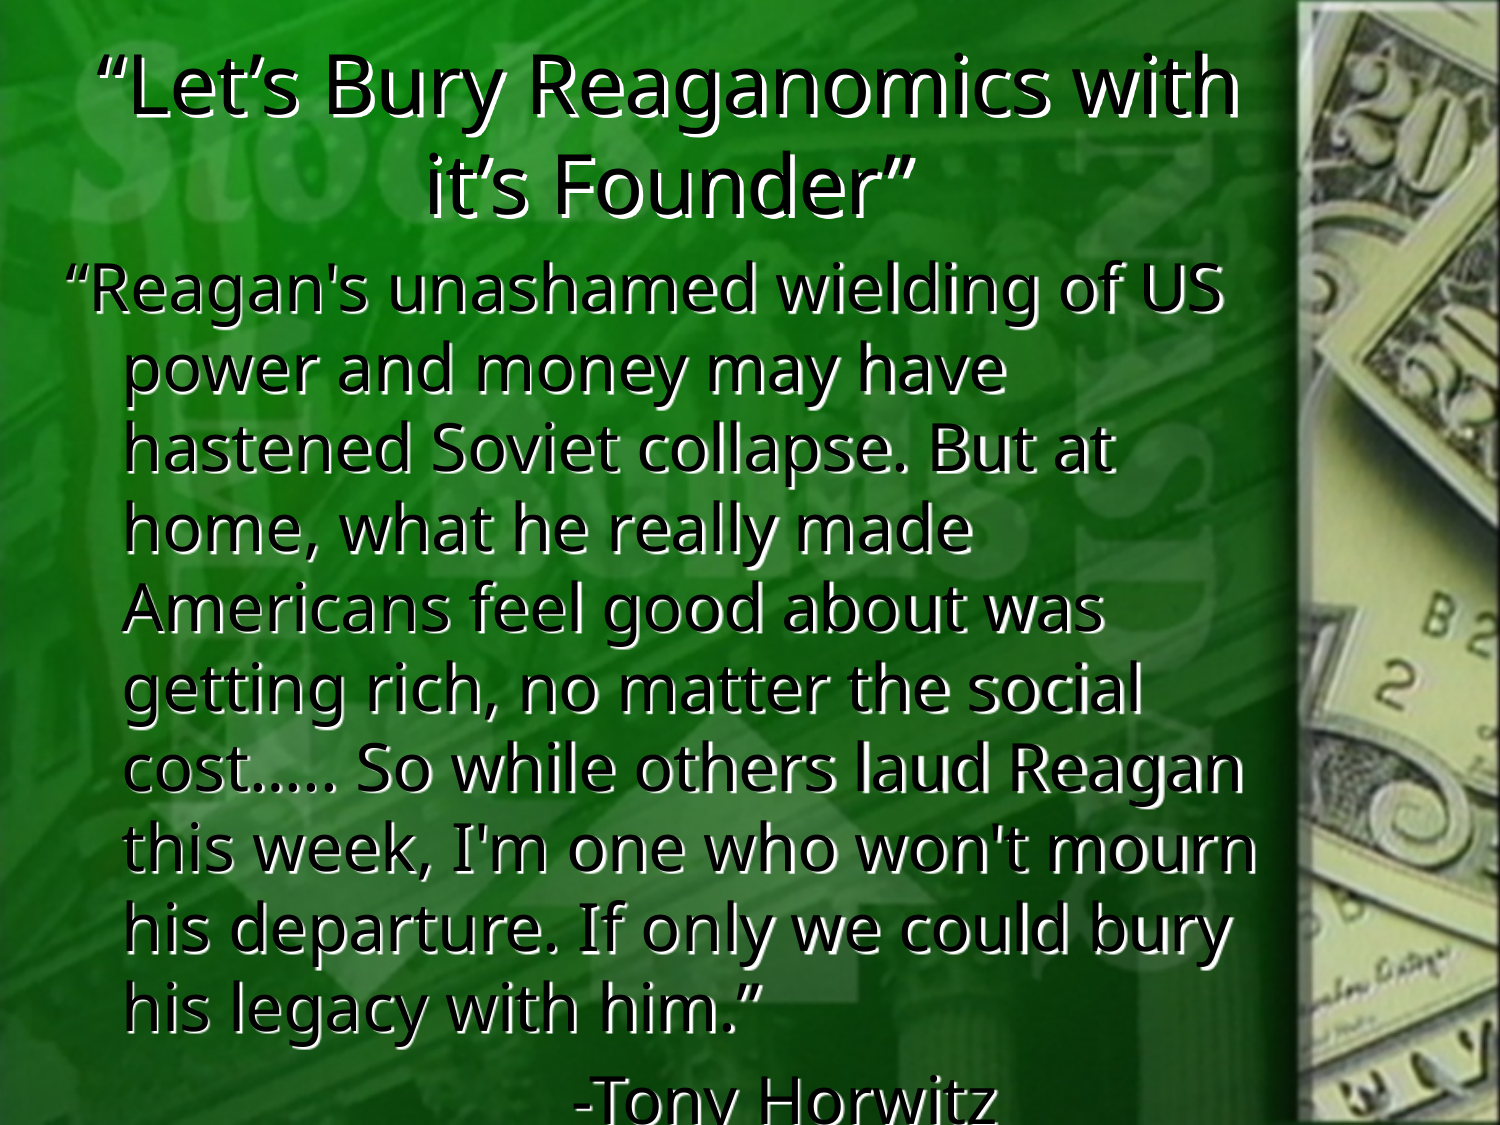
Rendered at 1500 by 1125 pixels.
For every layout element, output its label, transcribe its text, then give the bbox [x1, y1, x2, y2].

picture [0, 0, 1500, 1125]
title “Let’s Bury Reaganomics with it’s Founder” [49, 37, 1288, 226]
list “Reagan's unashamed wielding of US power and money may have hastened Soviet collapse. But at home, what he really made Americans feel good about was getting rich, no matter the social cost….. So while others laud Reagan this week, I'm one who won't mourn his departure. If only we could bury his legacy with him.” -Tony Horwitz (Let’s Bury Reaganomics with it’s Founder) [49, 237, 1288, 1088]
